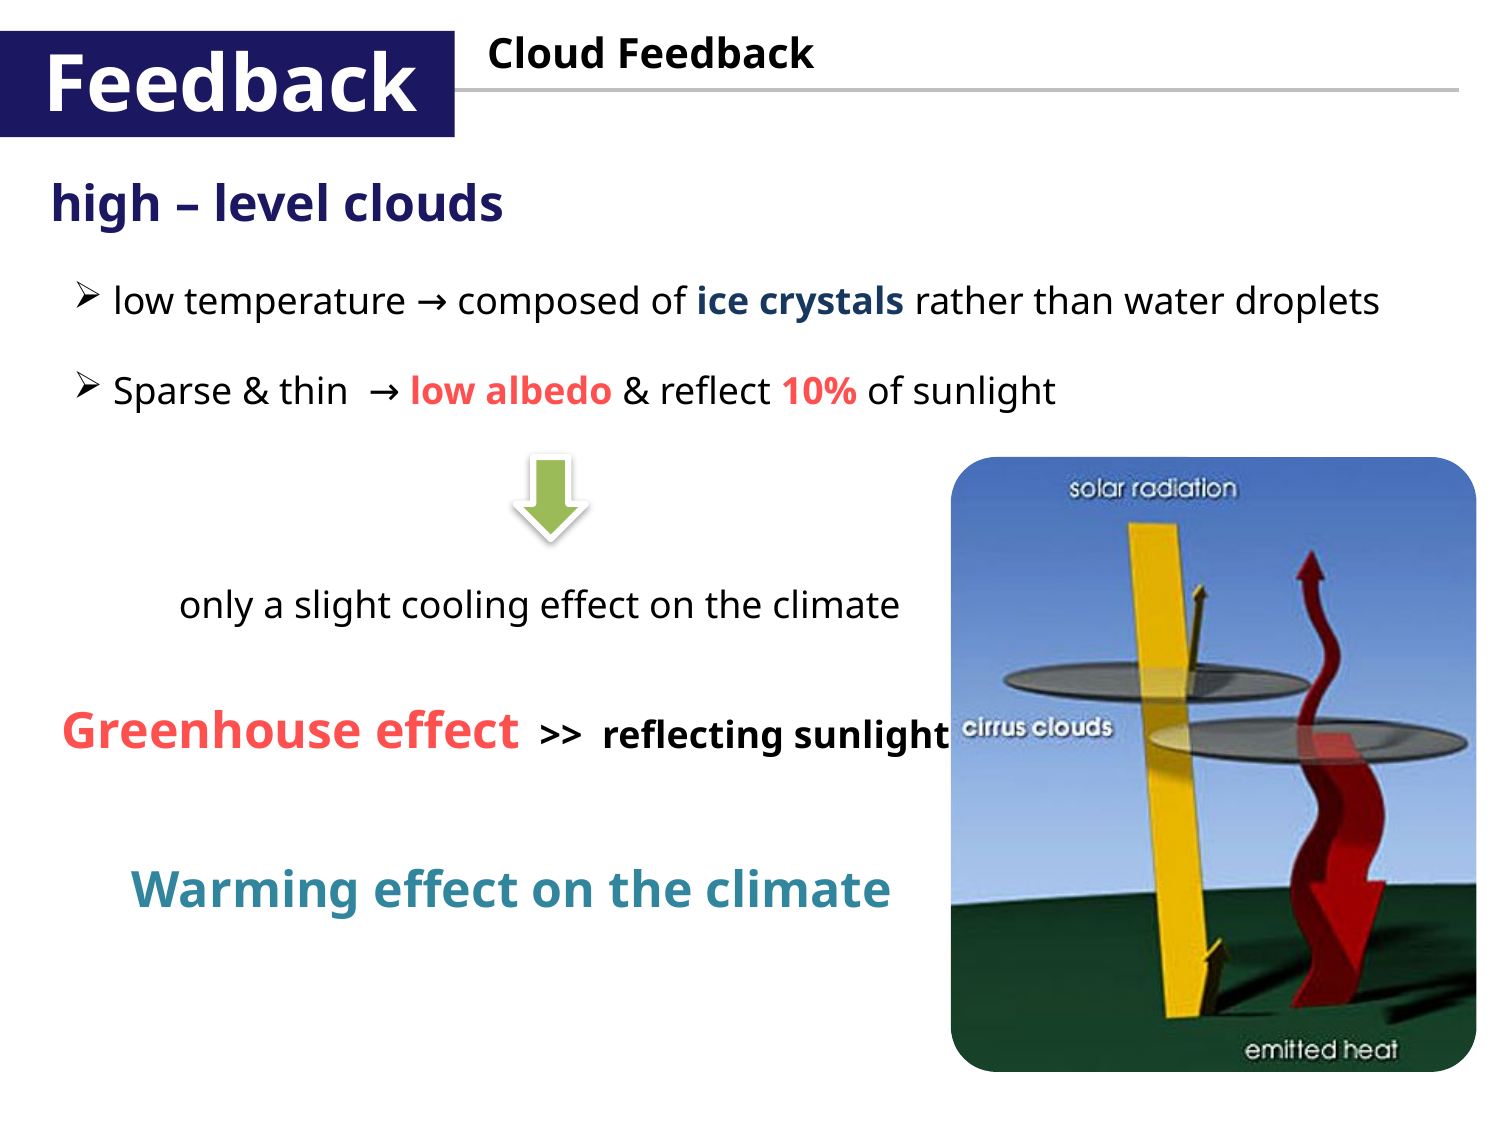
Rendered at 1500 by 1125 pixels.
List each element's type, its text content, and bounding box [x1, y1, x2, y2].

picture [950, 456, 1477, 1073]
text_box high – level clouds [35, 163, 715, 239]
text_box only a slight cooling effect on the climate [164, 574, 926, 634]
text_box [0, 24, 455, 138]
text_box Cloud Feedback [472, 19, 1394, 84]
text_box [512, 453, 589, 543]
text_box Greenhouse effect >> reflecting sunlight [46, 691, 945, 767]
text_box Warming effect on the climate [117, 849, 926, 925]
text_box low temperature → composed of ice crystals rather than water droplets Sparse & thin → low albedo & reflect 10% of sunlight [58, 269, 1430, 420]
